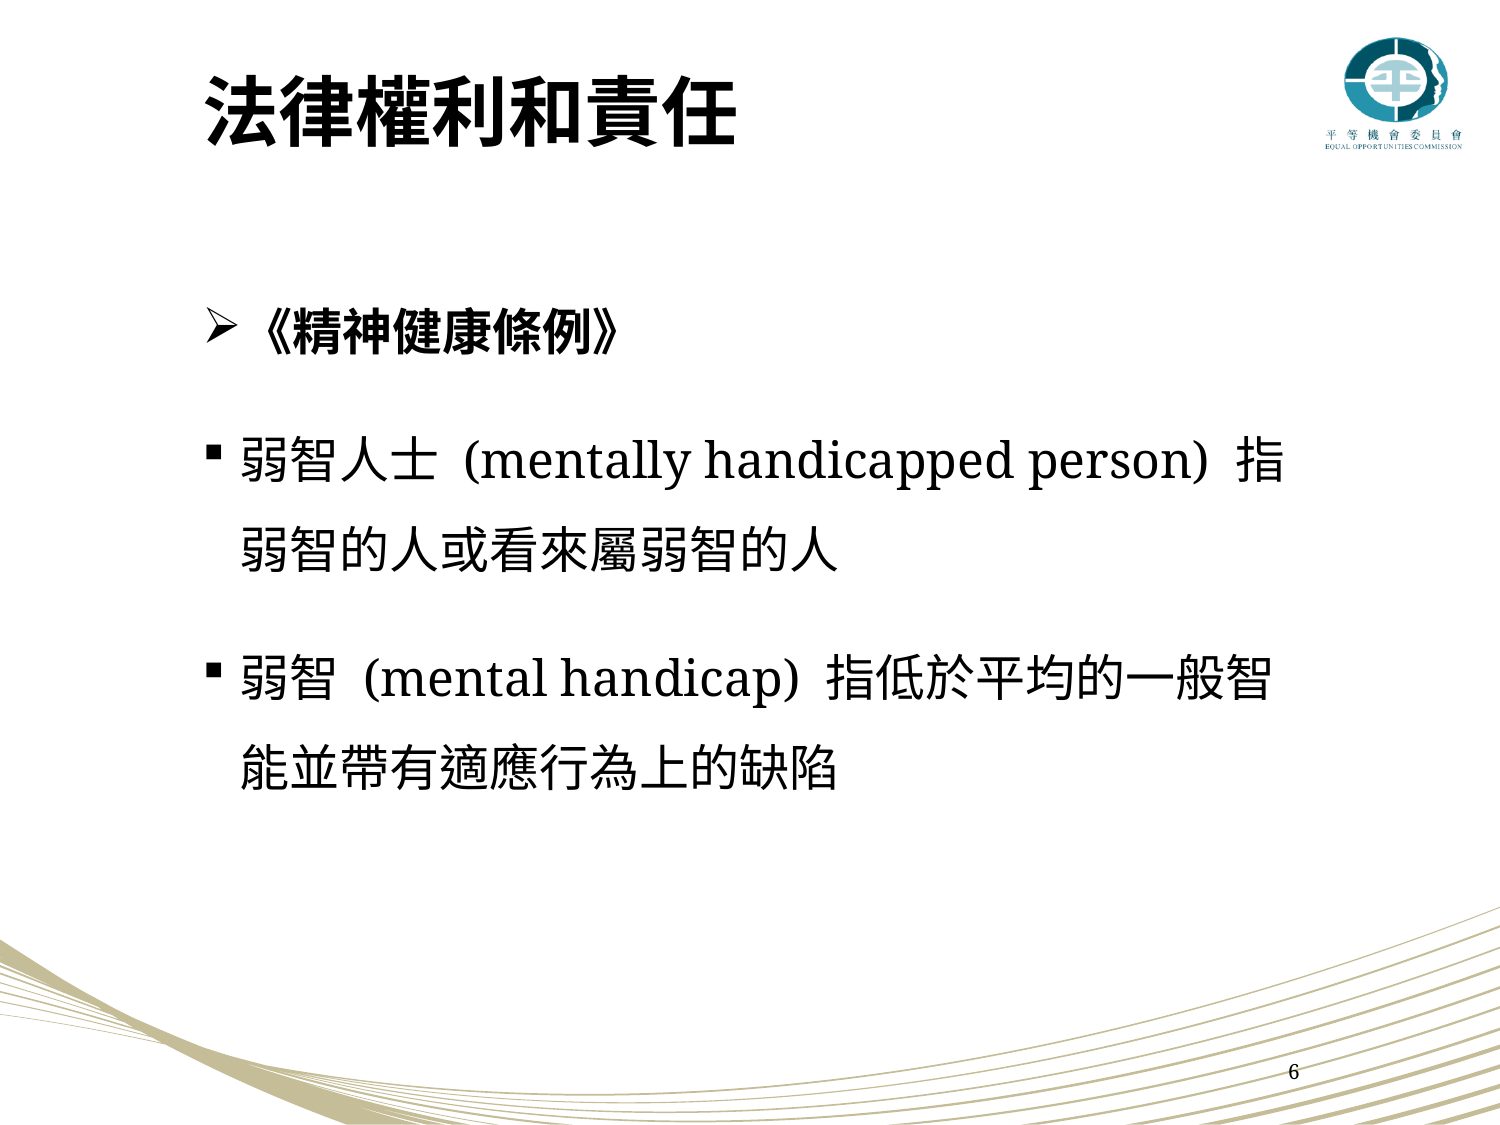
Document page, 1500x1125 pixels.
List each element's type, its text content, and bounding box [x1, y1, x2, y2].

picture [1325, 37, 1463, 151]
slide_number 6 [1209, 1052, 1315, 1094]
title 法律權利和責任 [187, 65, 1313, 257]
list 《精神健康條例》 弱智人士 (mentally handicapped person) 指弱智的人或看來屬弱智的人 弱智 (mental handicap) 指低於平均的一般智能並帶有適應行為上的缺陷 [187, 299, 1313, 988]
